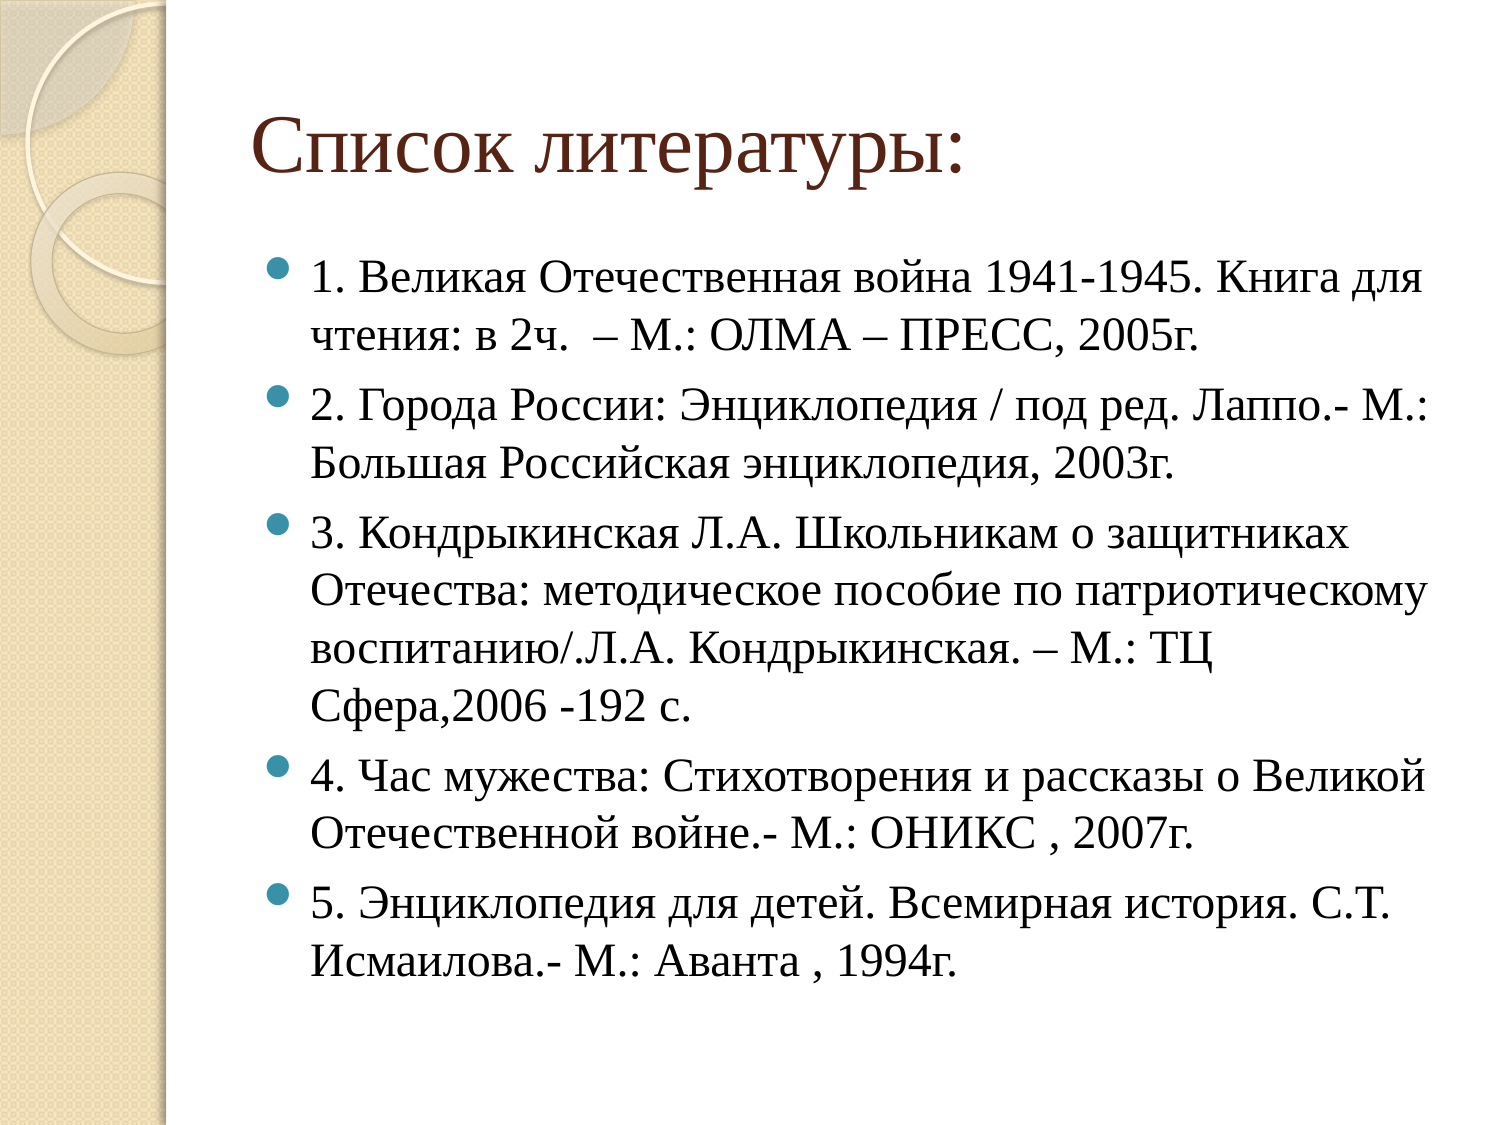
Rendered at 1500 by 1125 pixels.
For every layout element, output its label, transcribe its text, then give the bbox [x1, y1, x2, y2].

list 1. Великая Отечественная война 1941-1945. Книга для чтения: в 2ч. – М.: ОЛМА – ПРЕСС, 2005г. 2. Города России: Энциклопедия / под ред. Лаппо.- М.: Большая Российская энциклопедия, 2003г. 3. Кондрыкинская Л.А. Школьникам о защитниках Отечества: методическое пособие по патриотическому воспитанию/.Л.А. Кондрыкинская. – М.: ТЦ Сфера,2006 -192 с. 4. Час мужества: Стихотворения и рассказы о Великой Отечественной войне.- М.: ОНИКС , 2007г. 5. Энциклопедия для детей. Всемирная история. С.Т. Исмаилова.- М.: Аванта , 1994г. [235, 237, 1466, 1025]
title Список литературы: [235, 45, 1466, 233]
